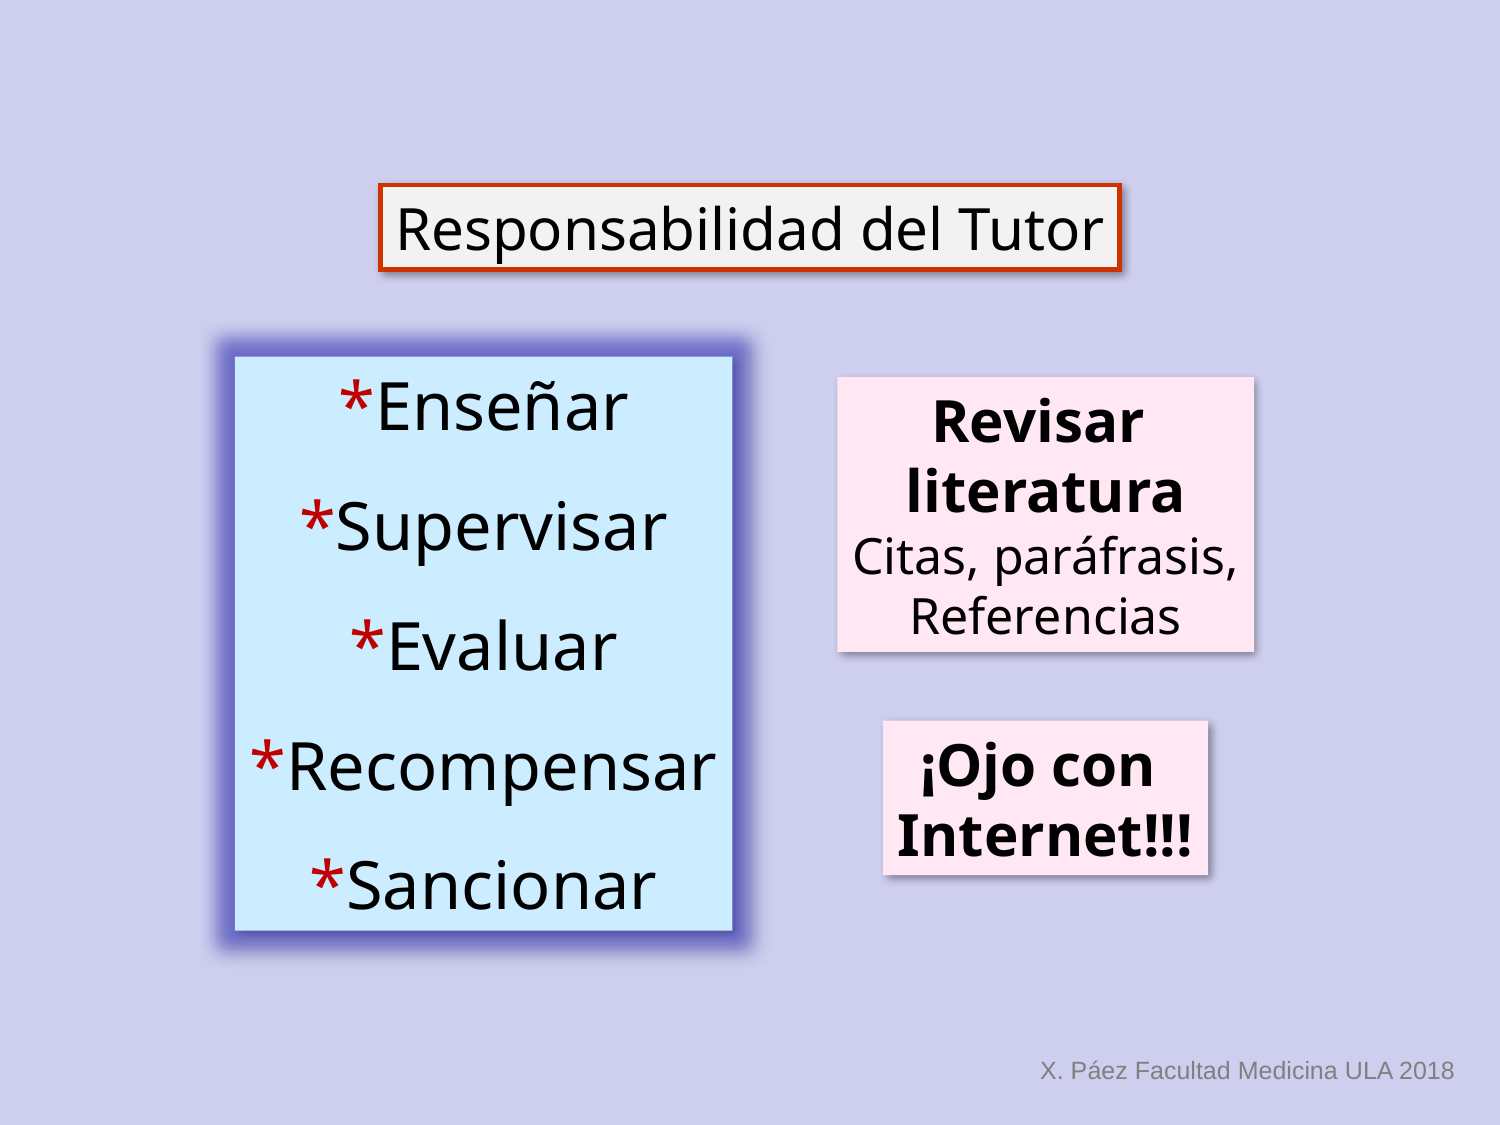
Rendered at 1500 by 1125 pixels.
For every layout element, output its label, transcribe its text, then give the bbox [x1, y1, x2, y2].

text_box Revisar literatura Citas, paráfrasis, Referencias [837, 377, 1255, 652]
text_box *Enseñar *Supervisar *Evaluar *Recompensar *Sancionar [234, 356, 733, 931]
text_box ¡Ojo con Internet!!! [883, 720, 1209, 876]
text_box Responsabilidad del Tutor [380, 184, 1120, 270]
text_box X. Páez Facultad Medicina ULA 2018 [1025, 1047, 1471, 1092]
